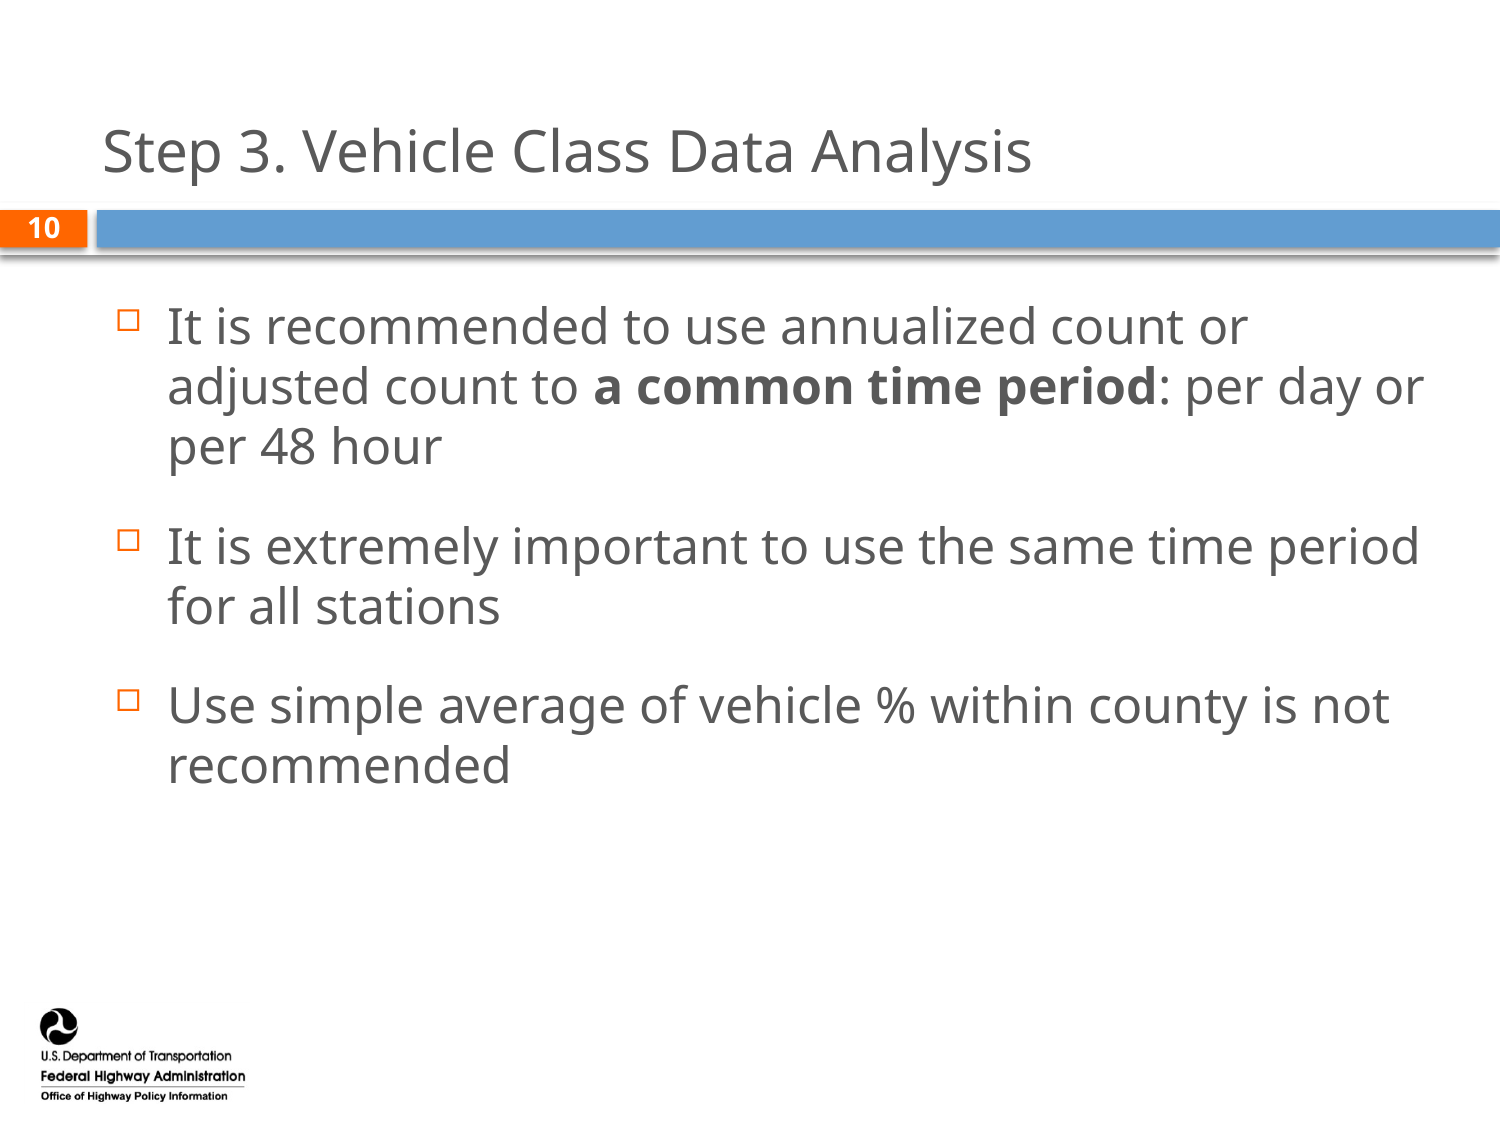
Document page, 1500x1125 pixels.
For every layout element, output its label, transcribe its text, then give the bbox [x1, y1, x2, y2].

picture [24, 1002, 250, 1104]
slide_number 10 [0, 208, 88, 249]
list It is recommended to use annualized count or adjusted count to a common time period: per day or per 48 hour It is extremely important to use the same time period for all stations Use simple average of vehicle % within county is not recommended [100, 287, 1463, 1000]
title Step 3. Vehicle Class Data Analysis [87, 85, 1438, 213]
